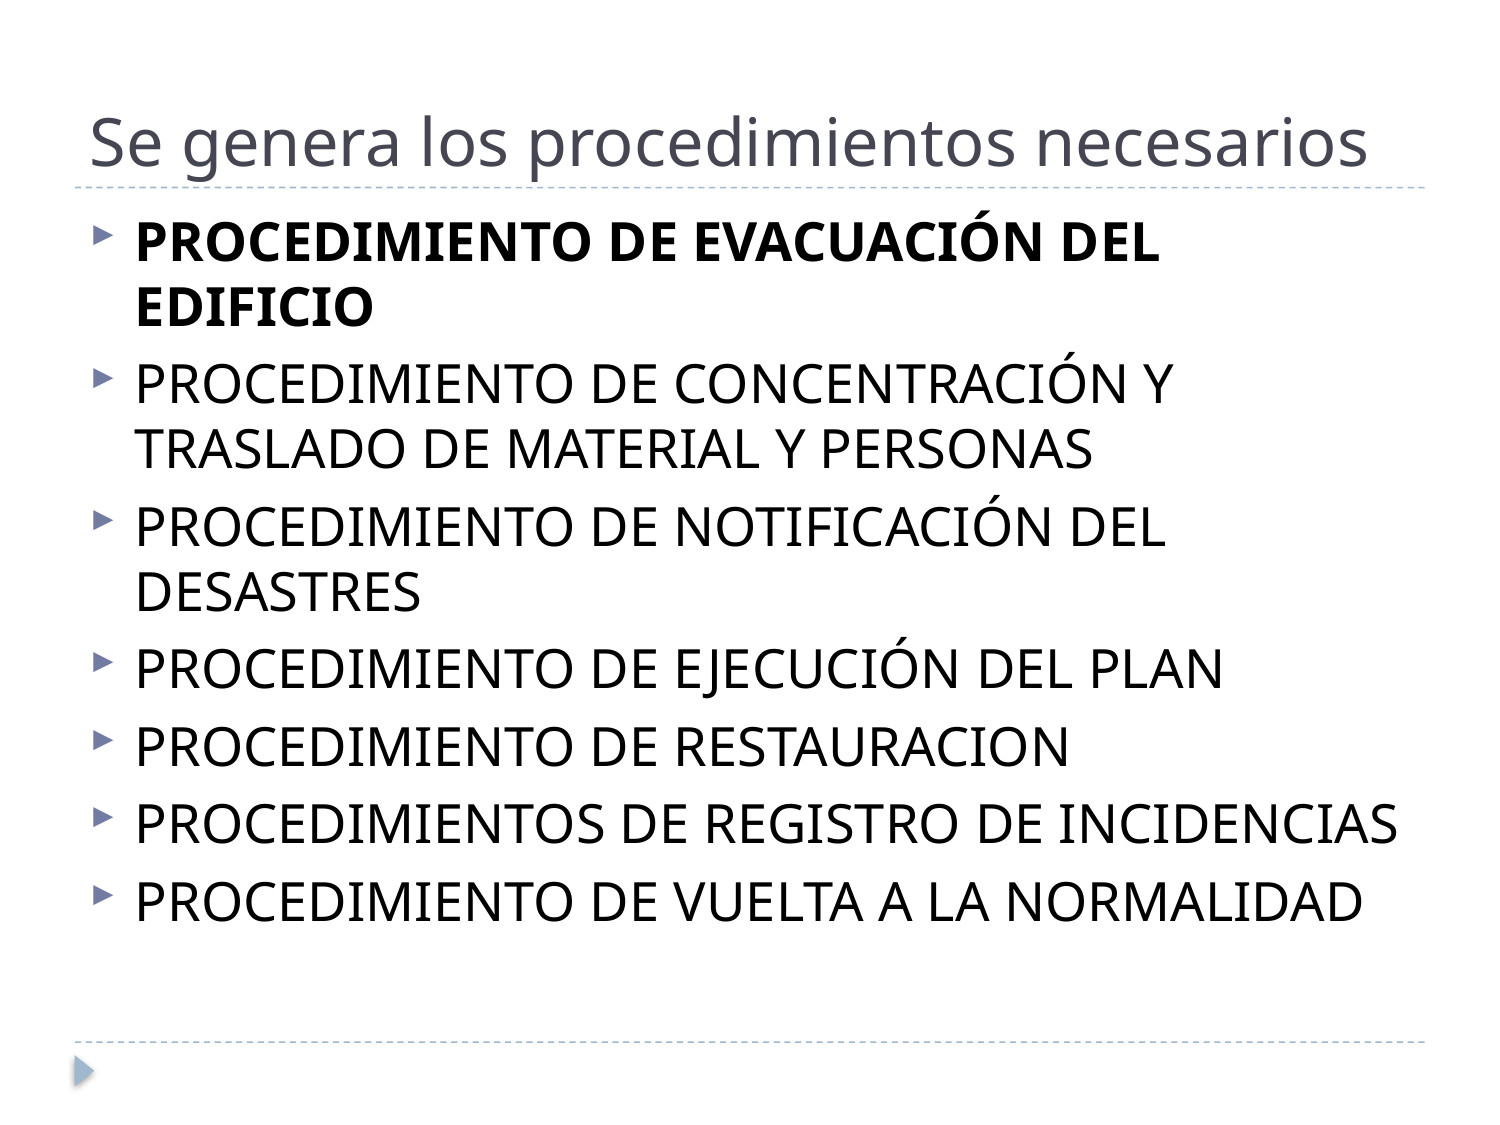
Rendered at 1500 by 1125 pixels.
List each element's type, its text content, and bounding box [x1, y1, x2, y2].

list PROCEDIMIENTO DE EVACUACIÓN DEL EDIFICIO PROCEDIMIENTO DE CONCENTRACIÓN Y TRASLADO DE MATERIAL Y PERSONAS PROCEDIMIENTO DE NOTIFICACIÓN DEL DESASTRES PROCEDIMIENTO DE EJECUCIÓN DEL PLAN PROCEDIMIENTO DE RESTAURACION PROCEDIMIENTOS DE REGISTRO DE INCIDENCIAS PROCEDIMIENTO DE VUELTA A LA NORMALIDAD [75, 200, 1425, 1010]
title Se genera los procedimientos necesarios [75, 24, 1425, 188]
